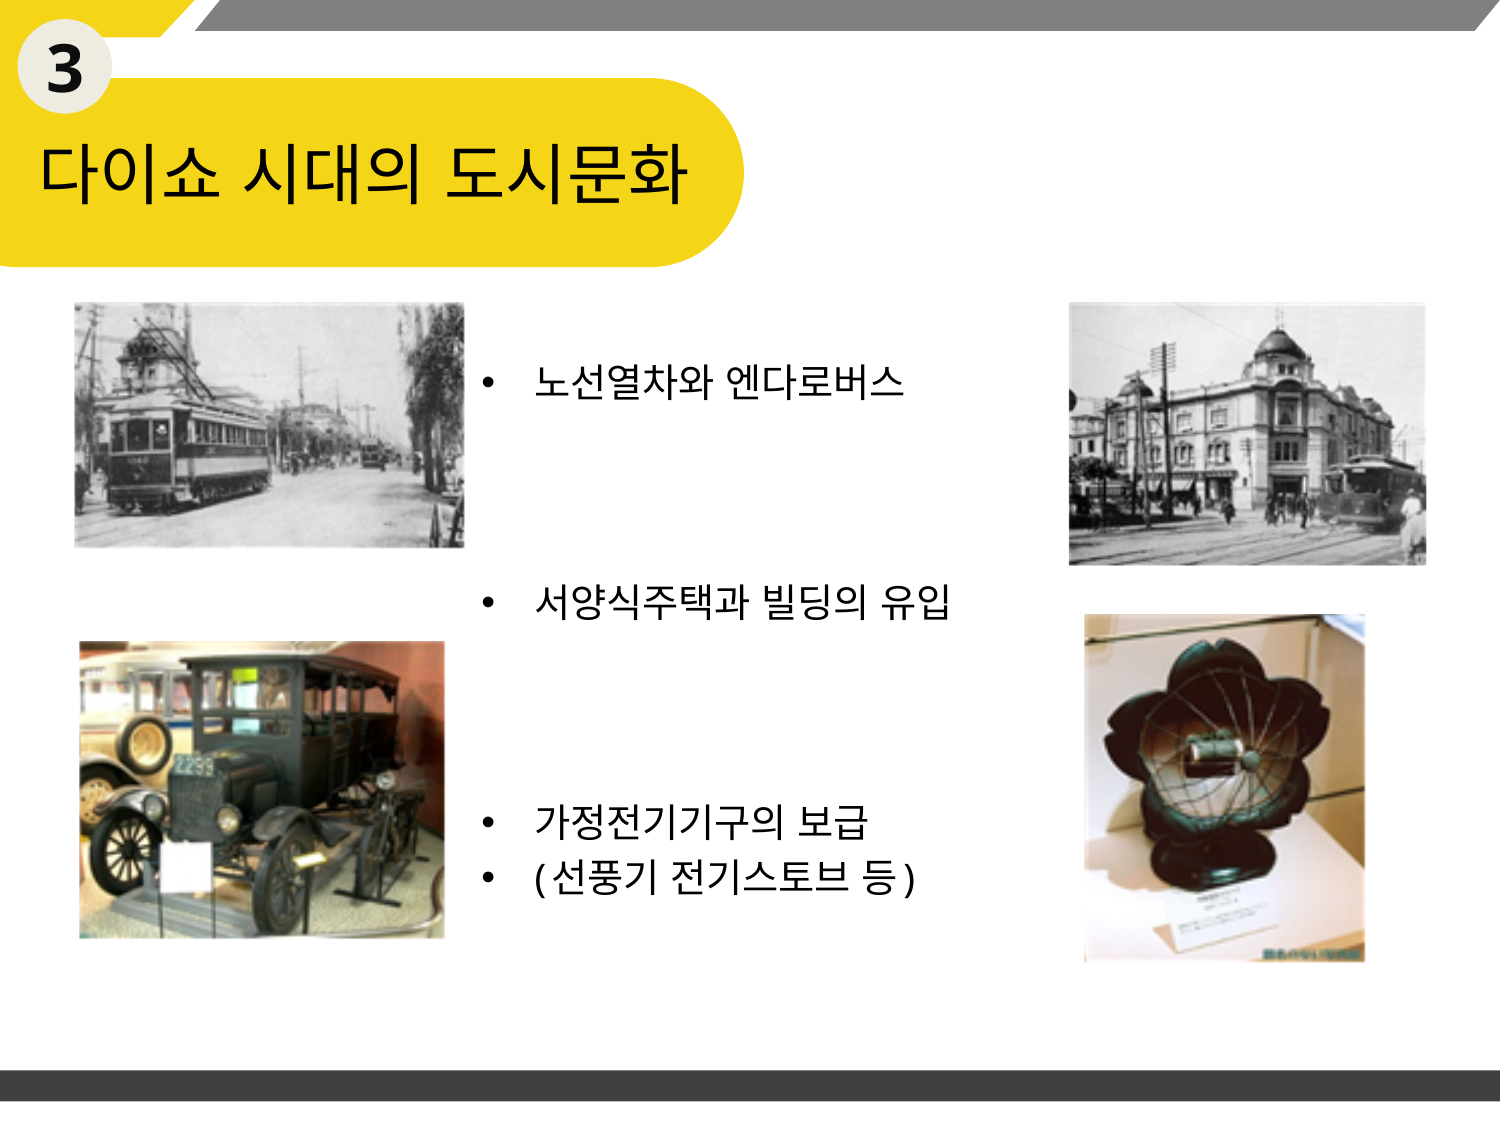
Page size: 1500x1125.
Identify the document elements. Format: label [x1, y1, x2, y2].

picture [1084, 614, 1368, 969]
text_box [0, 0, 1500, 1102]
picture [1068, 301, 1427, 568]
picture [78, 640, 448, 942]
text_box [0, 18, 745, 268]
picture [74, 302, 467, 551]
